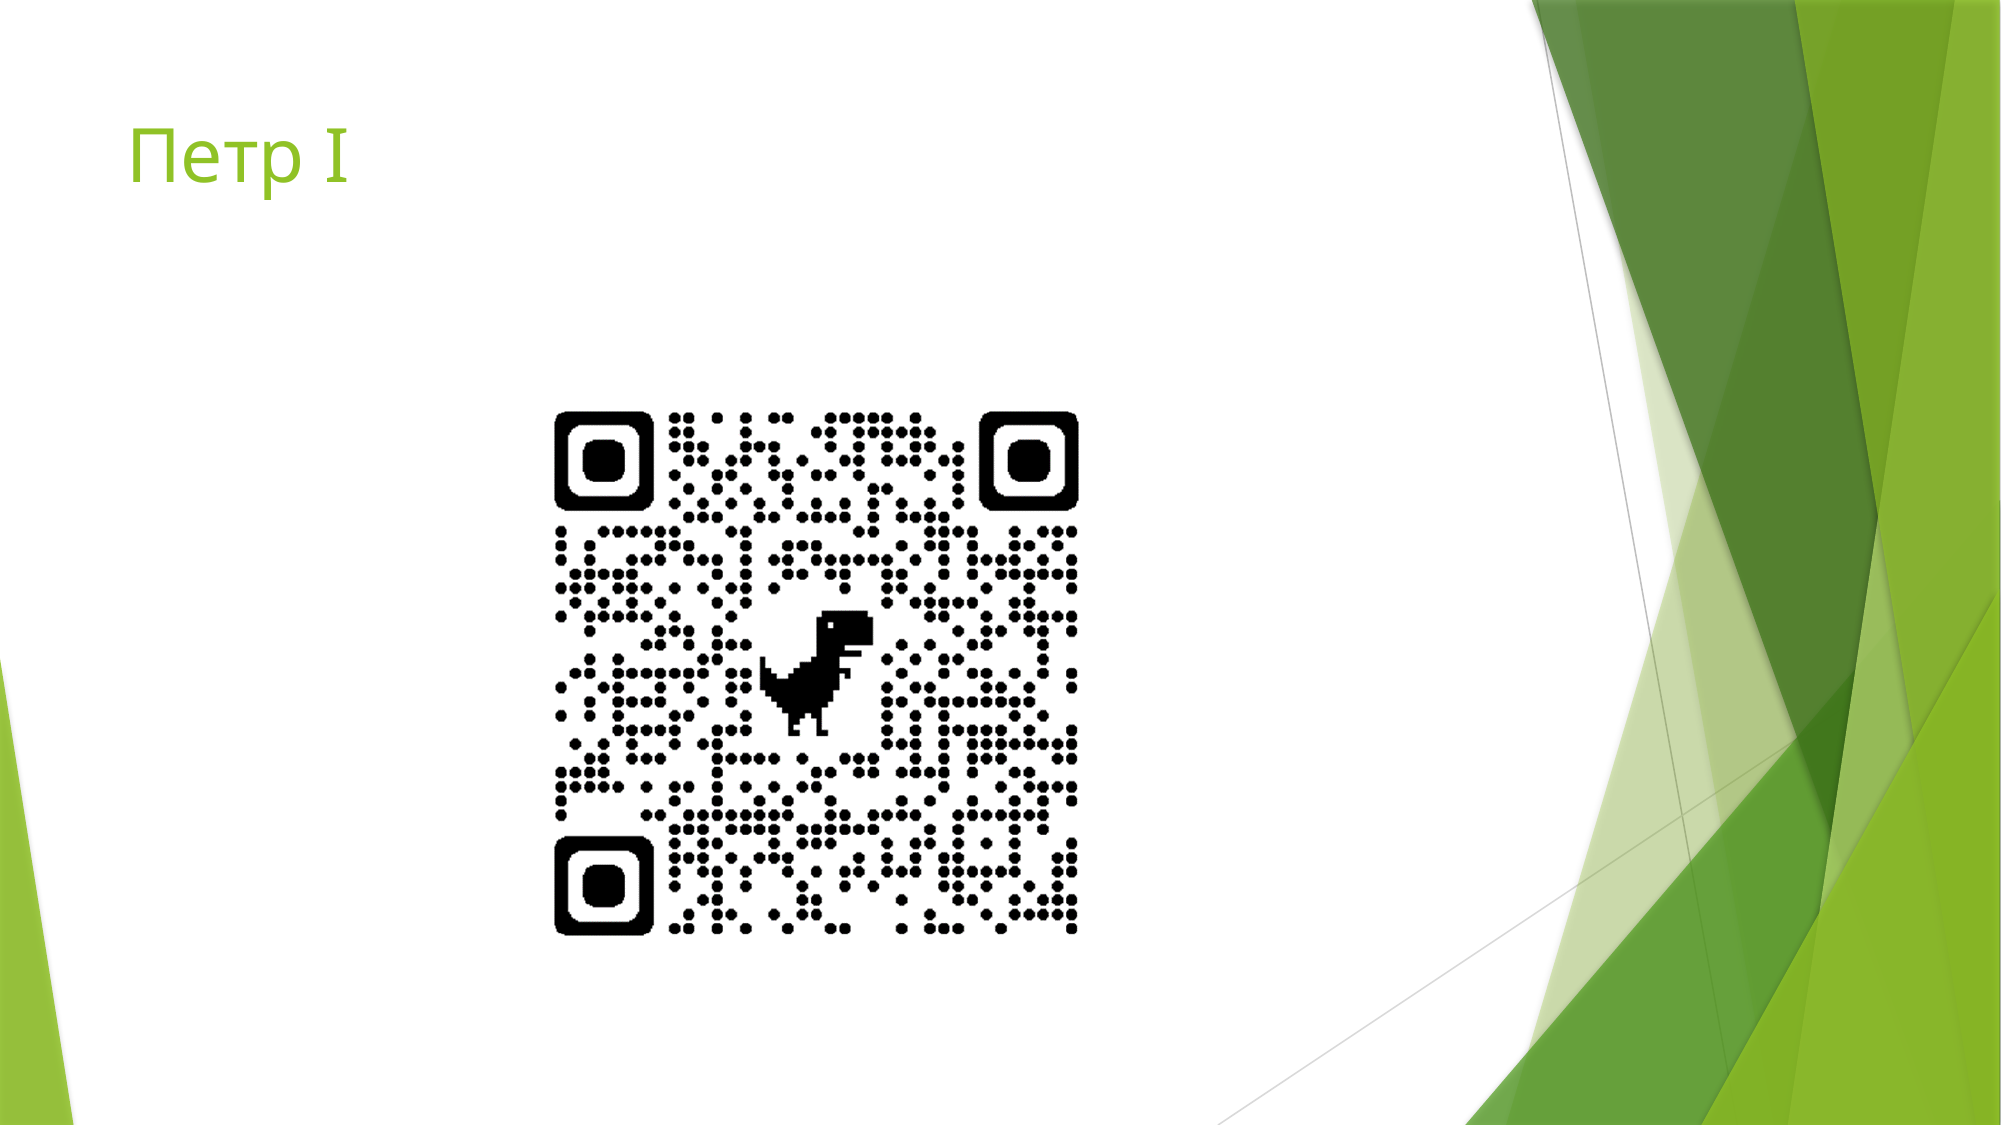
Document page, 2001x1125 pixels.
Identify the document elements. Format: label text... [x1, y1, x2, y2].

title Петр I [111, 99, 1522, 317]
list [497, 353, 1136, 992]
